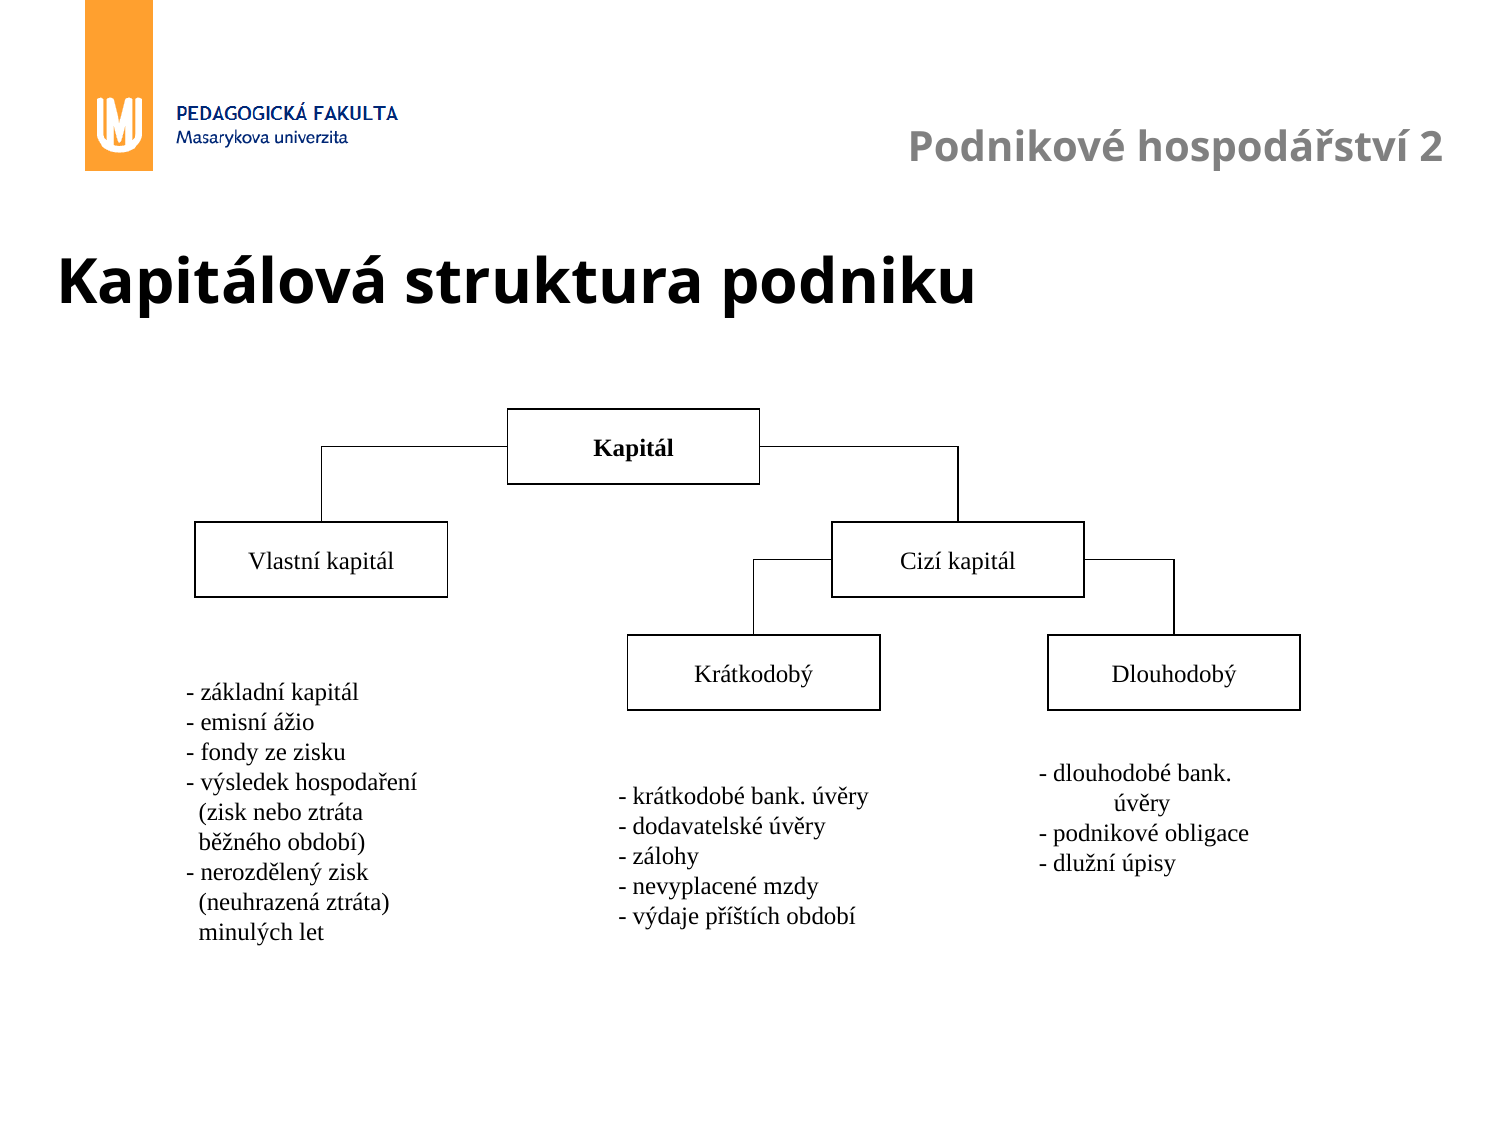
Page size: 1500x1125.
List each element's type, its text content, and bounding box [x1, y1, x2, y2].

title Kapitálová struktura podniku [41, 219, 1459, 337]
text_box Podnikové hospodářství 2 [513, 29, 1459, 178]
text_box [170, 408, 1433, 1012]
picture [0, 0, 457, 178]
